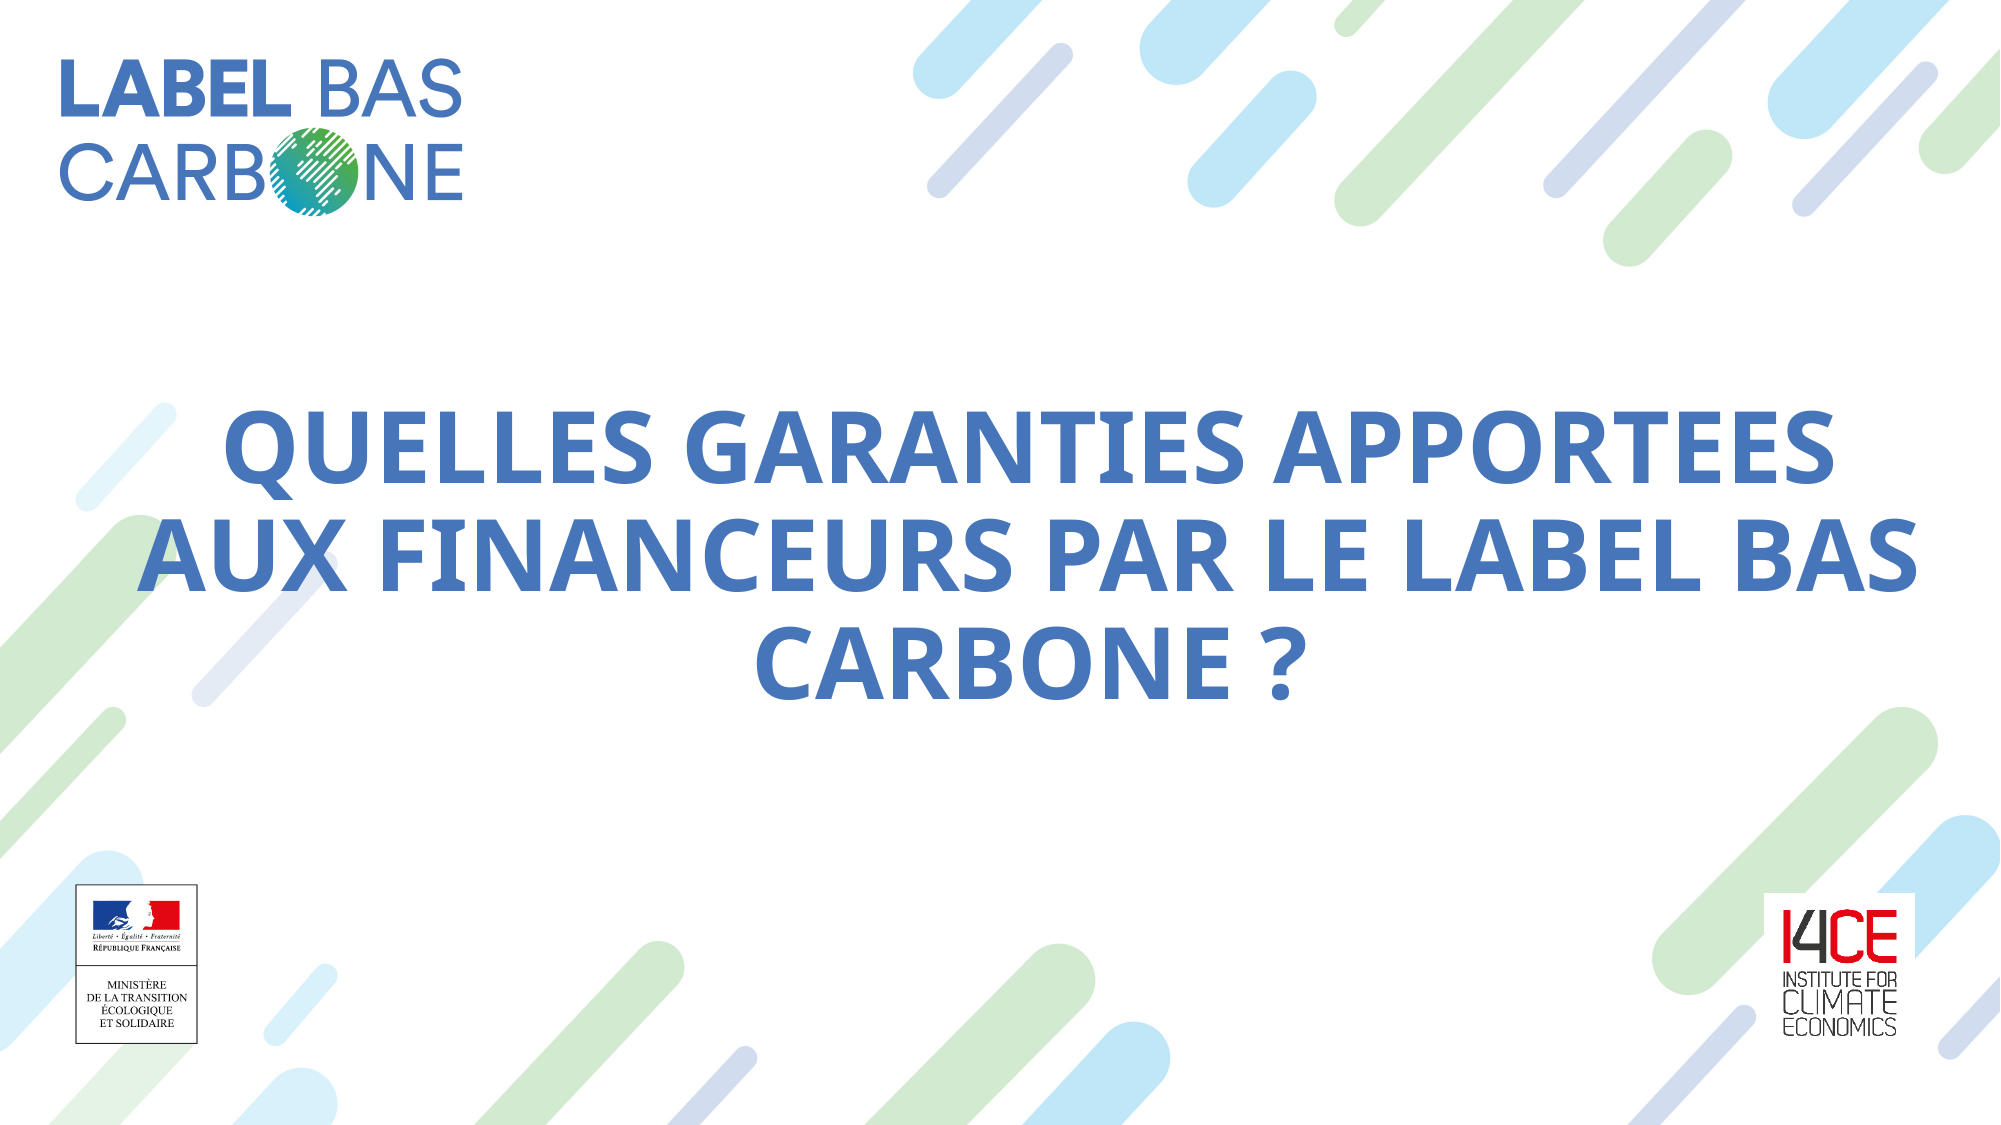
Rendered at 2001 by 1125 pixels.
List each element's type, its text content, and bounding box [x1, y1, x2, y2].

picture [0, 0, 2000, 1125]
text_box QUELLES GARANTIES APPORTEES AUX FINANCEURS PAR LE LABEL BAS CARBONE ? [109, 390, 1950, 566]
